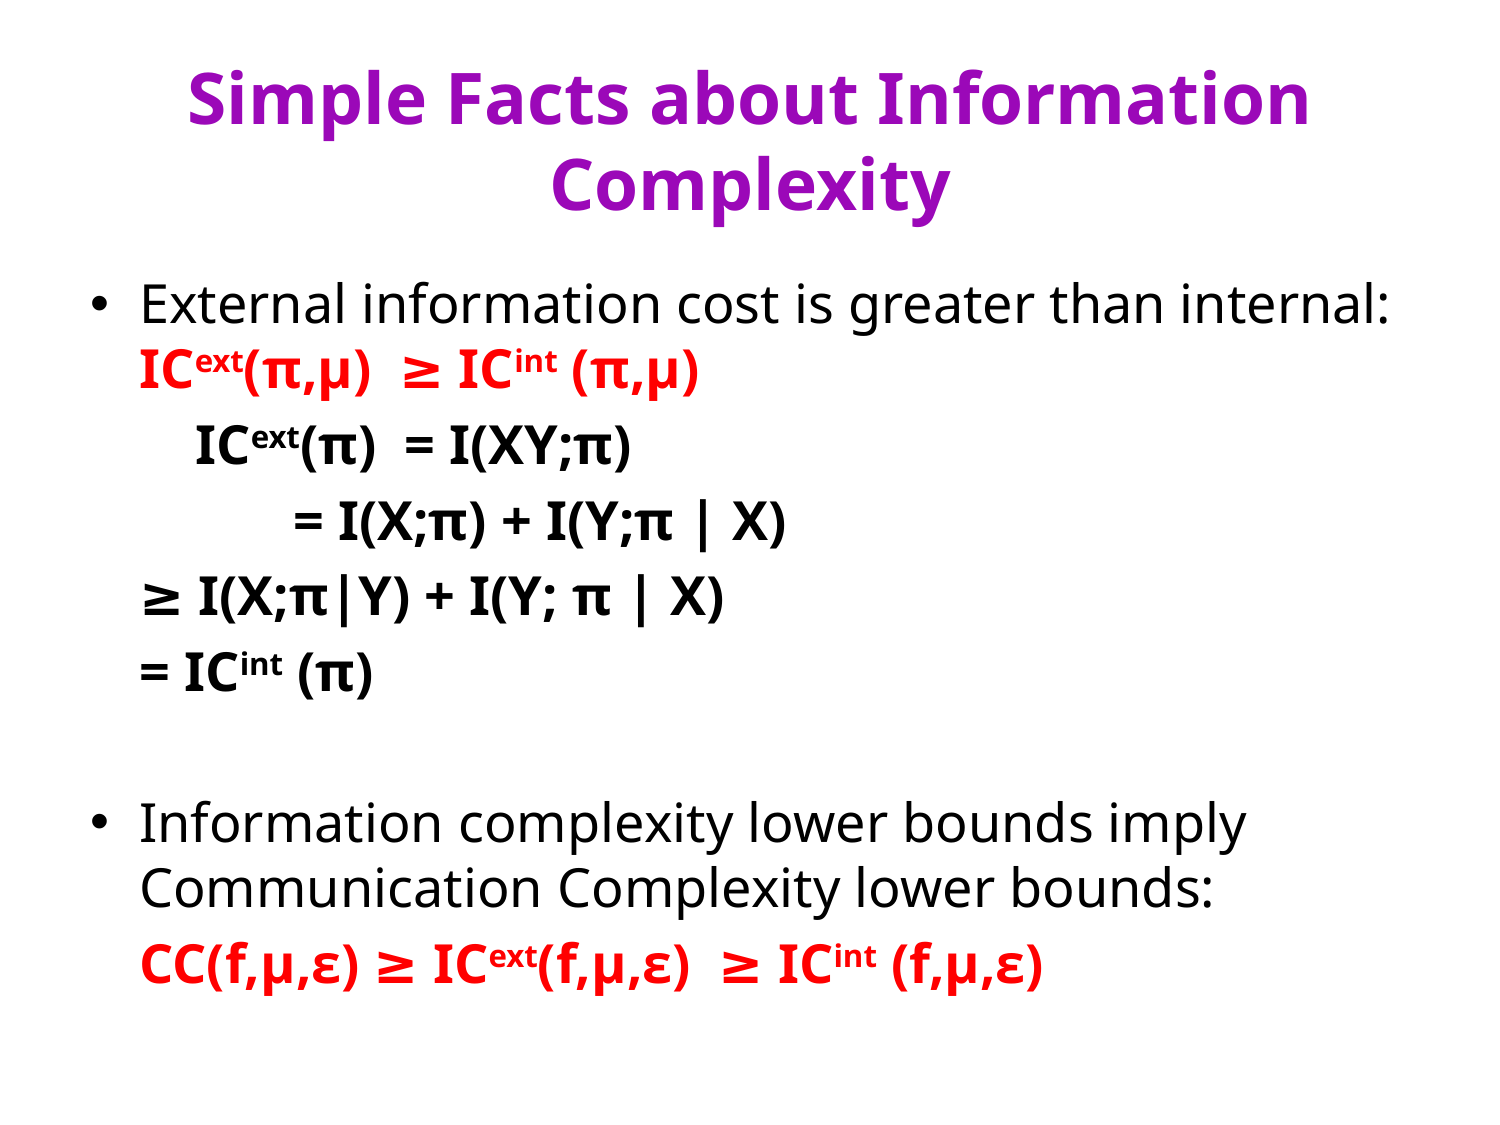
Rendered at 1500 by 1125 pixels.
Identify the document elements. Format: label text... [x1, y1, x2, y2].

list External information cost is greater than internal: ICext(π,μ) ≥ ICint (π,μ) ICext(π) = I(XY;π) = I(X;π) + I(Y;π | X) ≥ I(X;π|Y) + I(Y; π | X) = ICint (π) Information complexity lower bounds imply Communication Complexity lower bounds: CC(f,μ,ε) ≥ ICext(f,μ,ε) ≥ ICint (f,μ,ε) [75, 262, 1425, 1005]
title Simple Facts about Information Complexity [75, 45, 1425, 233]
